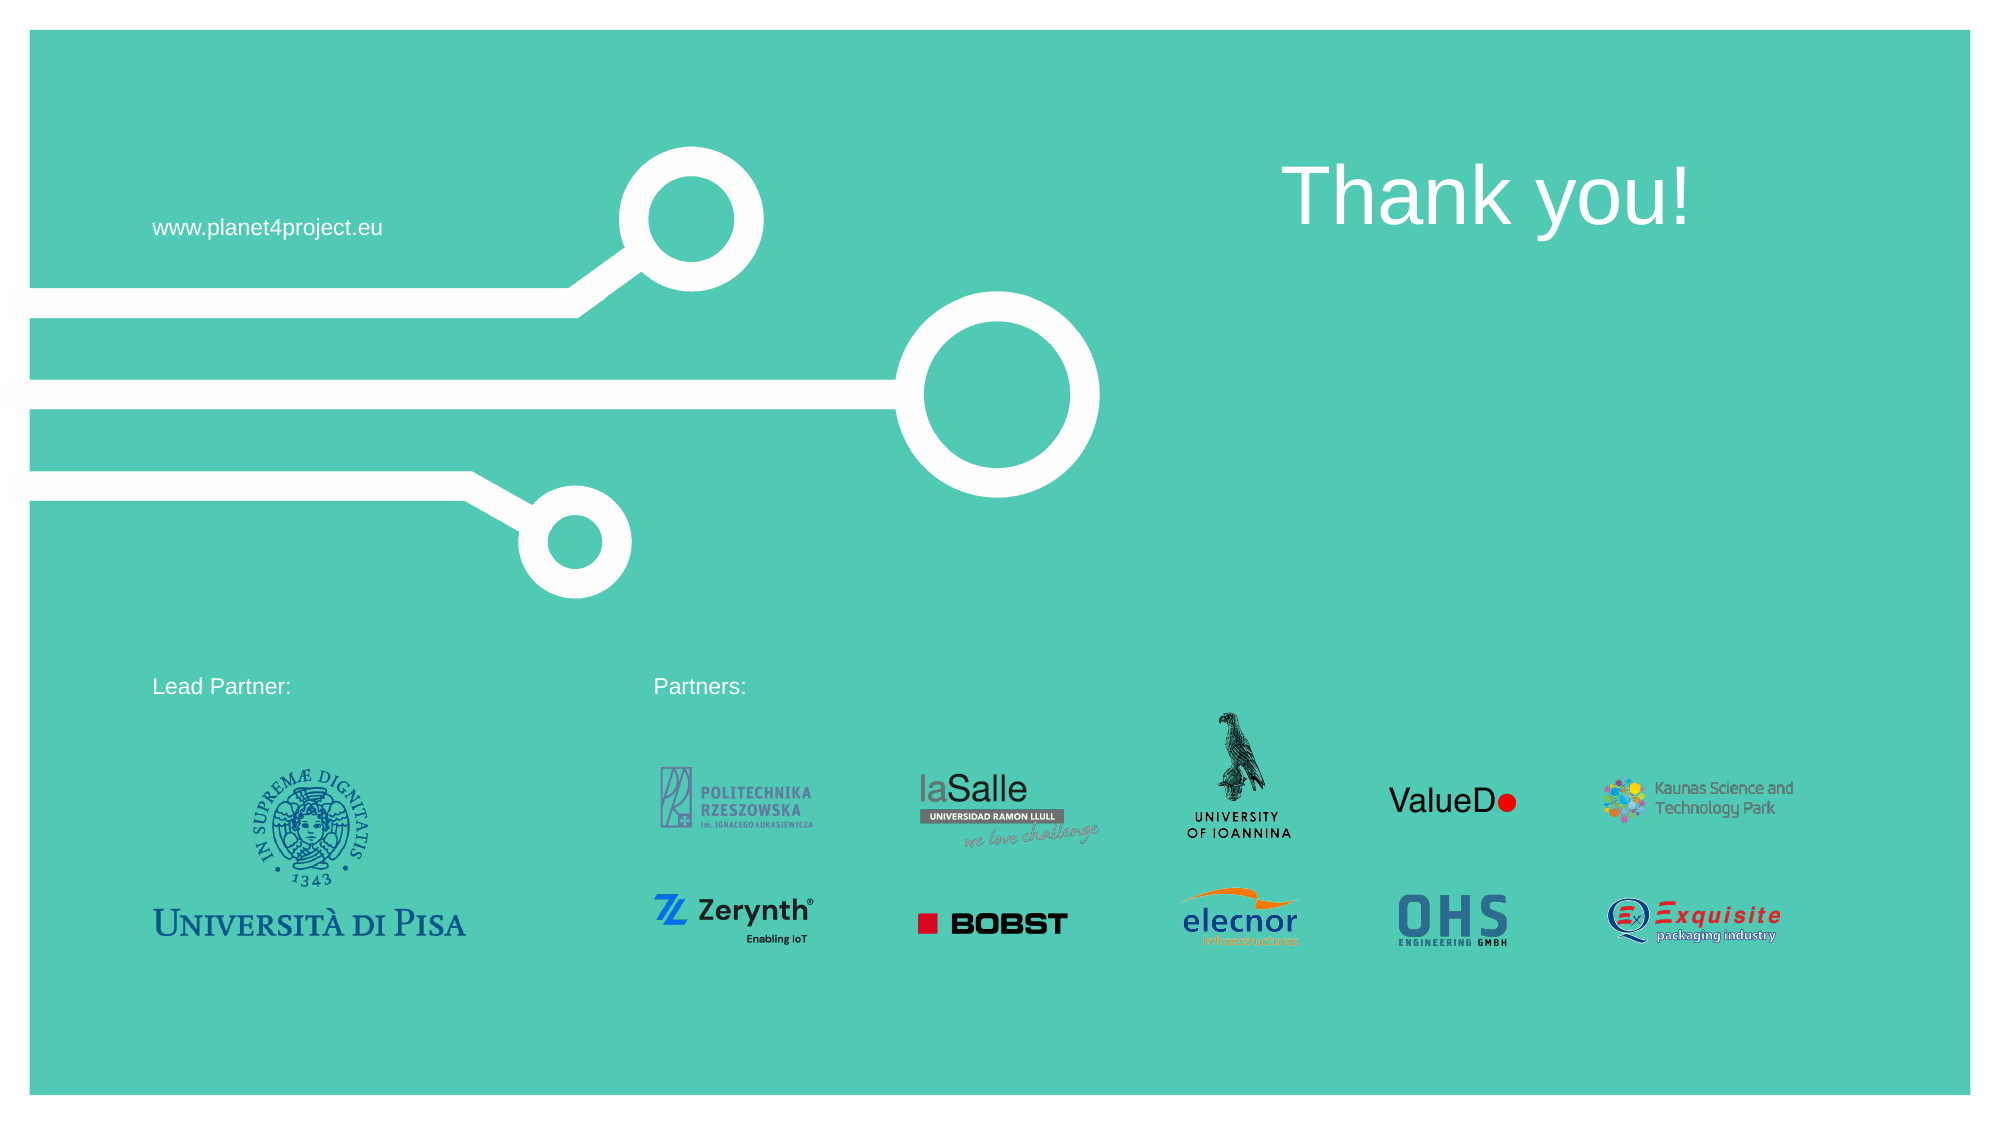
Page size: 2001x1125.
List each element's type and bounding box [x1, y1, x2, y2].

picture [1179, 885, 1305, 953]
picture [1185, 710, 1293, 842]
picture [638, 878, 829, 961]
picture [876, 760, 1144, 861]
picture [1604, 895, 1780, 946]
picture [1399, 894, 1507, 946]
picture [638, 744, 835, 850]
picture [1389, 753, 1516, 847]
picture [918, 913, 1068, 934]
picture [153, 769, 466, 936]
picture [1, 146, 1100, 599]
picture [1604, 776, 1793, 823]
